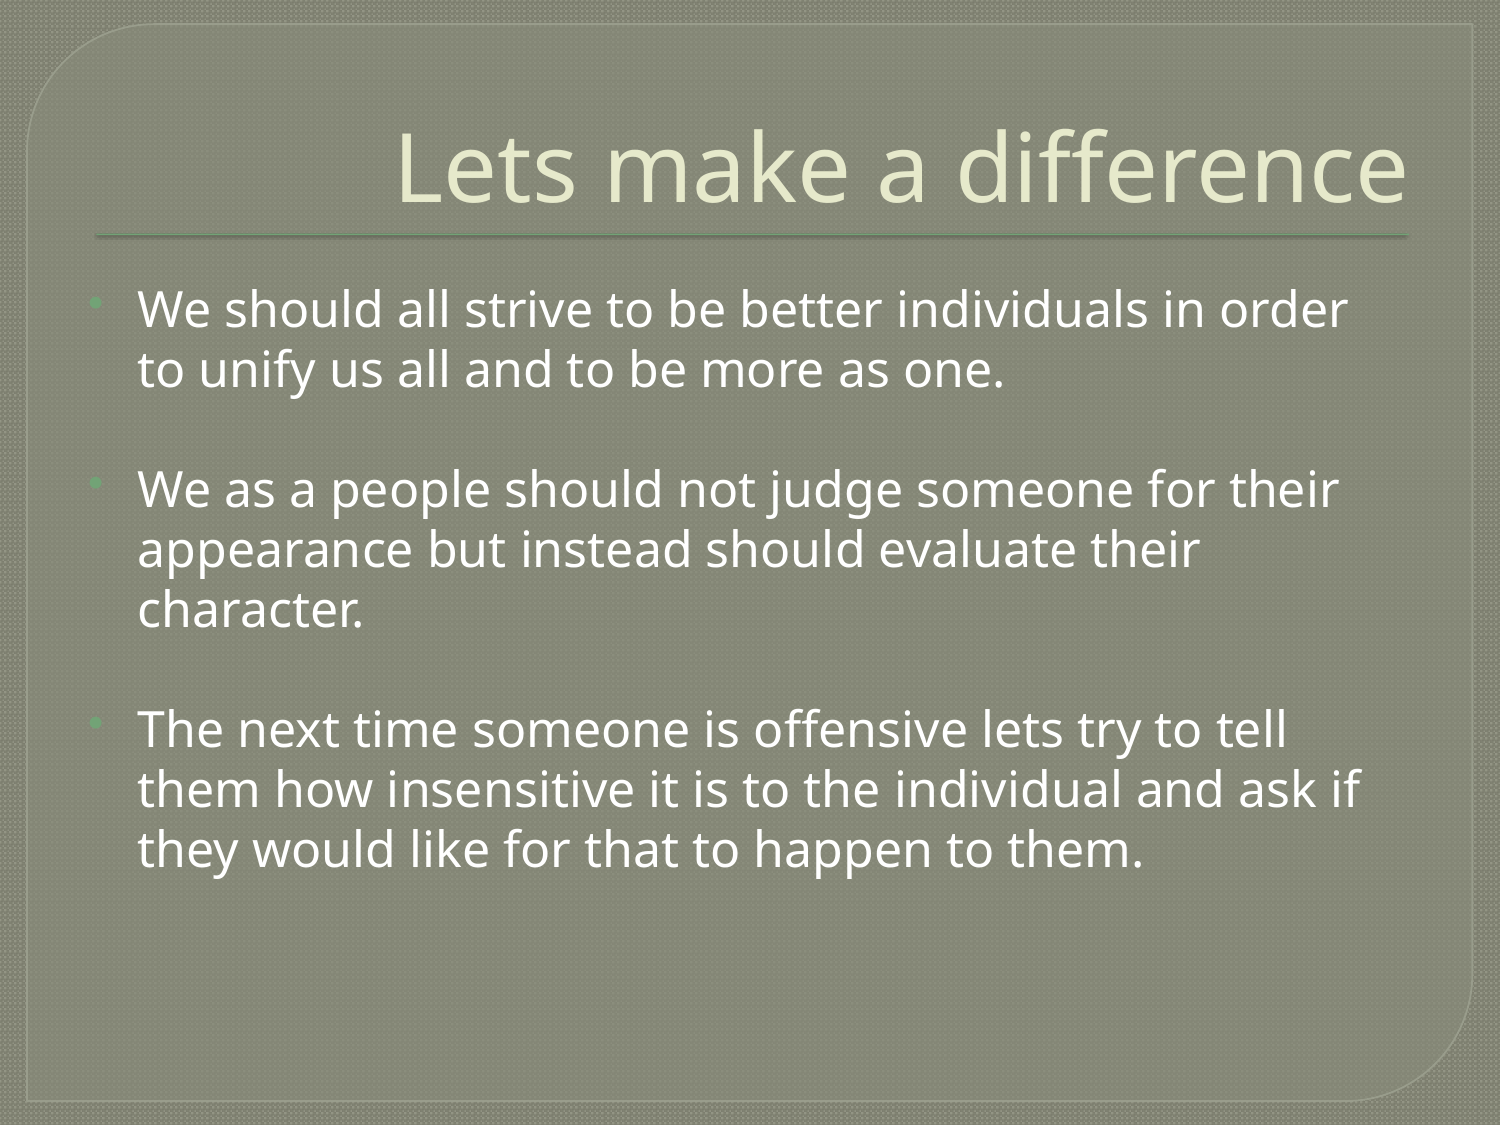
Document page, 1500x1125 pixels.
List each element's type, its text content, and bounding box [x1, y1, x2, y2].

title Lets make a difference [75, 41, 1425, 230]
list We should all strive to be better individuals in order to unify us all and to be more as one. We as a people should not judge someone for their appearance but instead should evaluate their character. The next time someone is offensive lets try to tell them how insensitive it is to the individual and ask if they would like for that to happen to them. [75, 270, 1425, 1013]
